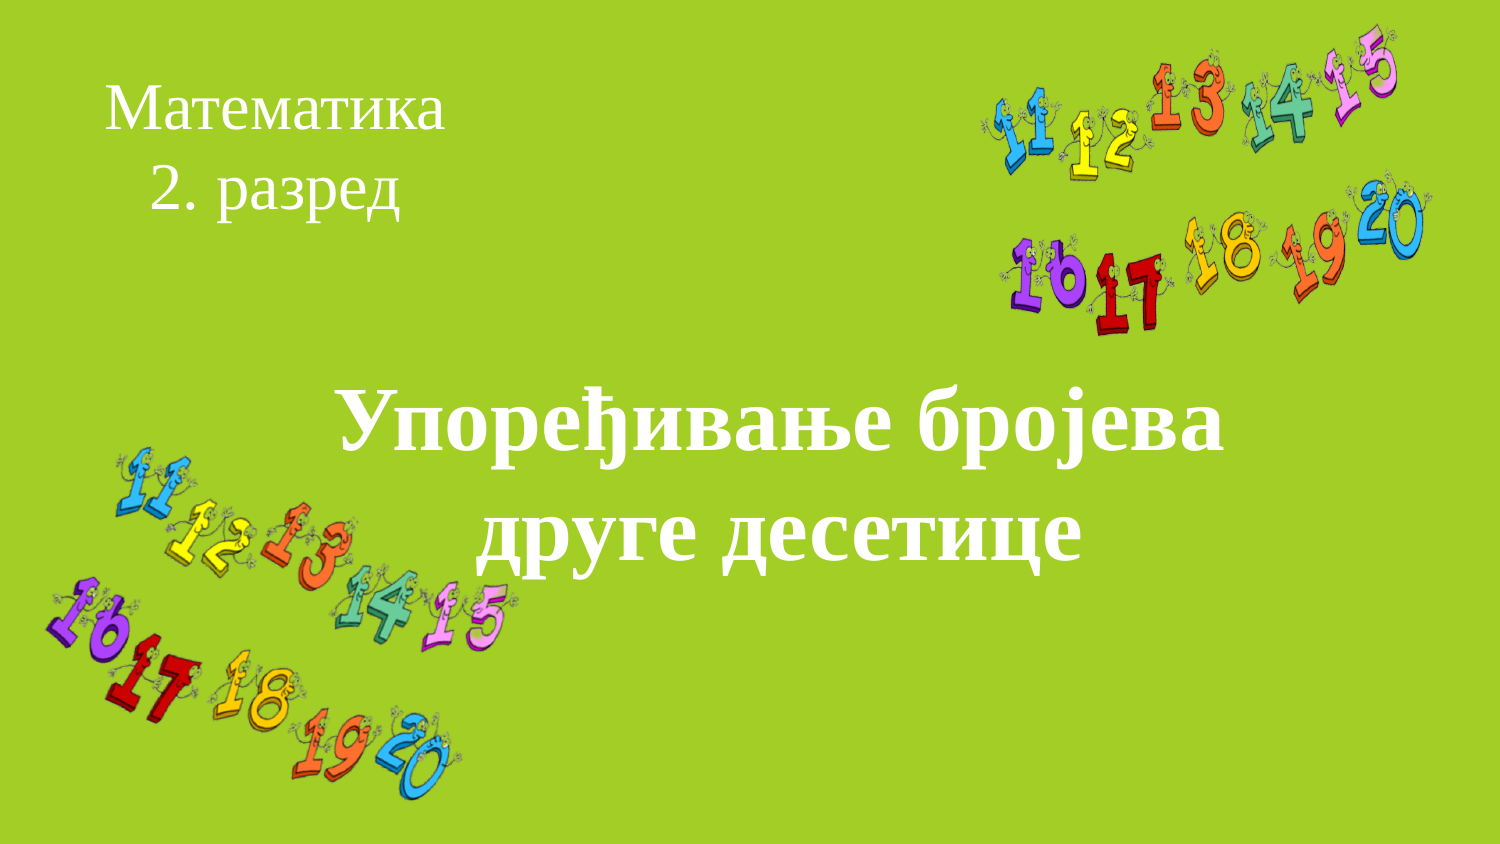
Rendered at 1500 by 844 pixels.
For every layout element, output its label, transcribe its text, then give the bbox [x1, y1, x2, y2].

title Упоређивање бројева друге десетице [194, 362, 1365, 575]
text_box Математика 2. разред [88, 55, 463, 231]
picture [0, 352, 577, 844]
picture [963, 12, 1453, 362]
